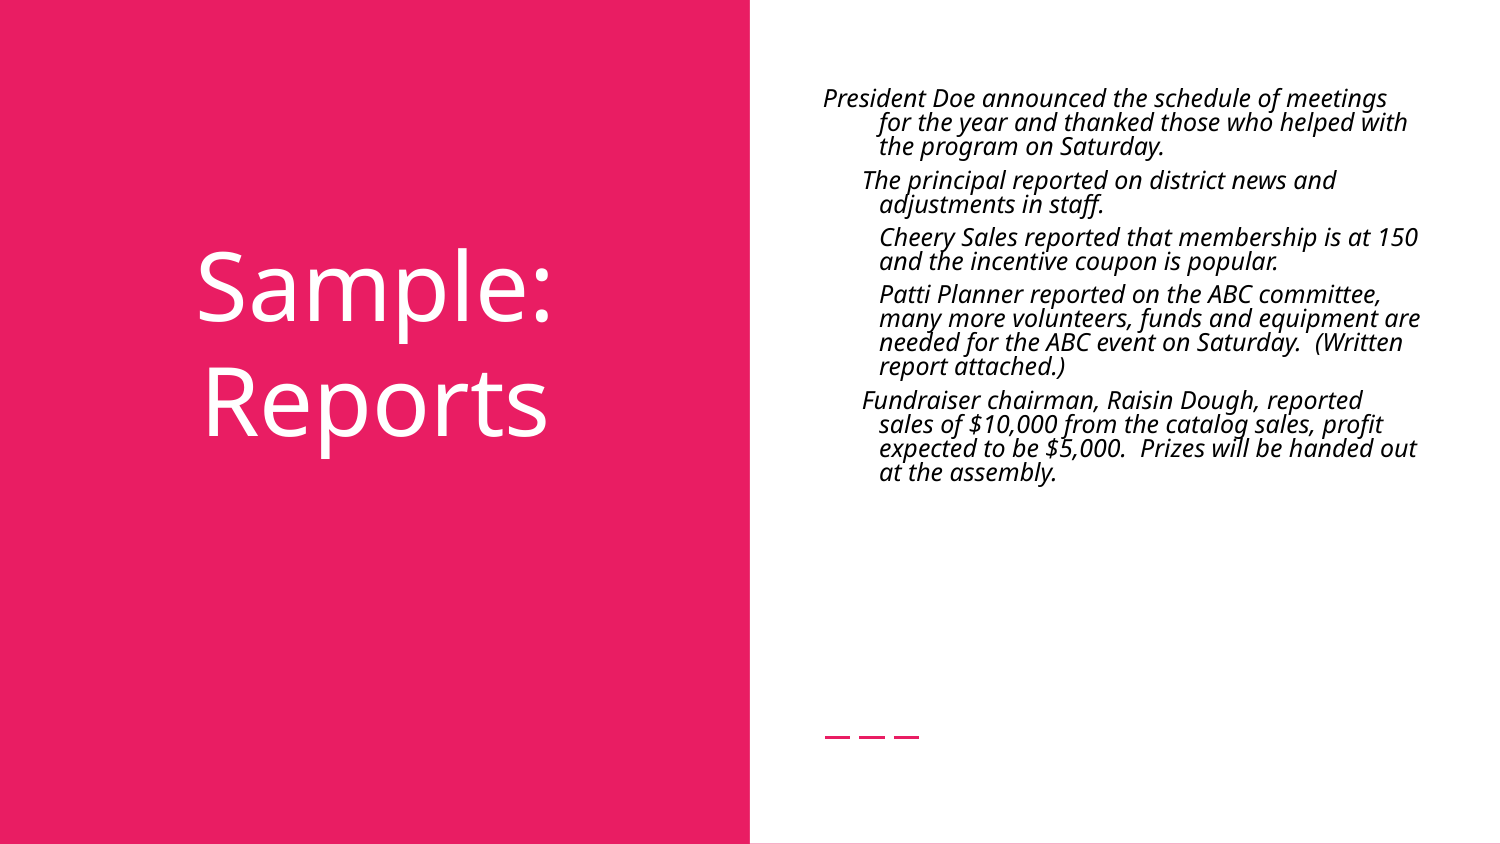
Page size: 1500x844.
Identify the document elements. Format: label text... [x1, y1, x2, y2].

list President Doe announced the schedule of meetings for the year and thanked those who helped with the program on Saturday. The principal reported on district news and adjustments in staff. Cheery Sales reported that membership is at 150 and the incentive coupon is popular. Patti Planner reported on the ABC committee, many more volunteers, funds and equipment are needed for the ABC event on Saturday. (Written report attached.) Fundraiser chairman, Raisin Dough, reported sales of $10,000 from the catalog sales, profit expected to be $5,000. Prizes will be handed out at the assembly. [807, 73, 1438, 770]
title Sample: Reports [43, 176, 708, 471]
